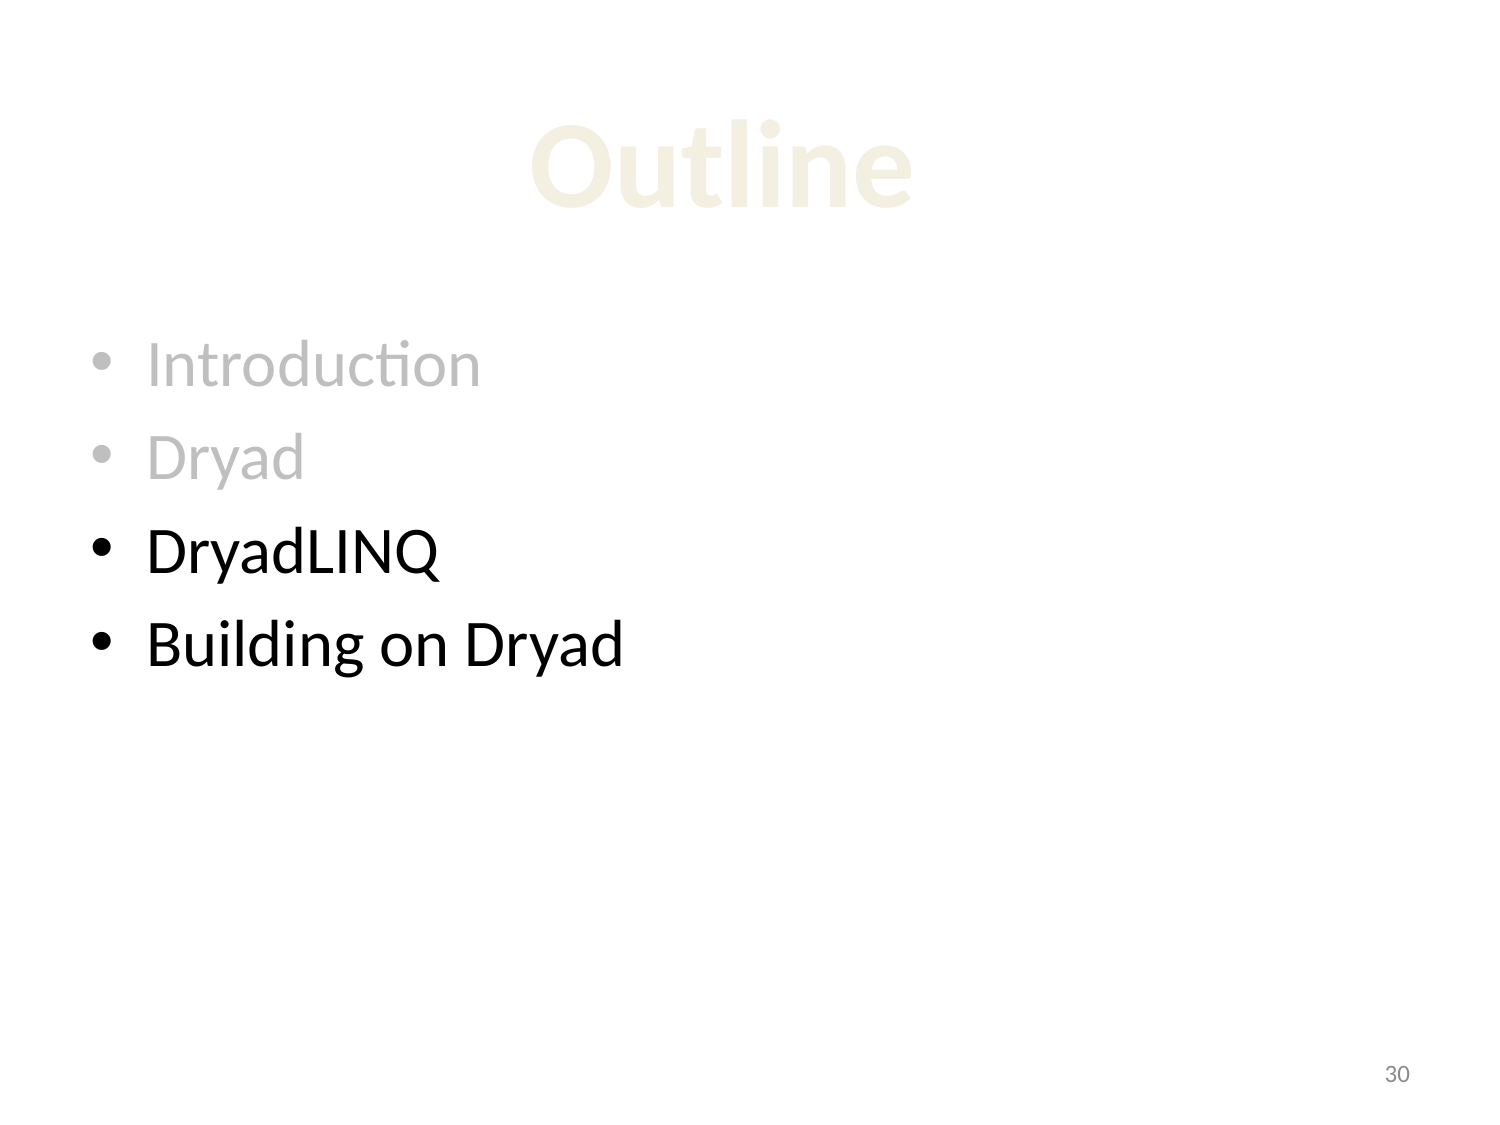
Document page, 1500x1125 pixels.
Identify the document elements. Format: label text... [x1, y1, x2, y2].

text_box Outline [514, 74, 932, 240]
slide_number 30 [1074, 1042, 1425, 1103]
list Introduction Dryad DryadLINQ Building on Dryad [75, 312, 1425, 780]
